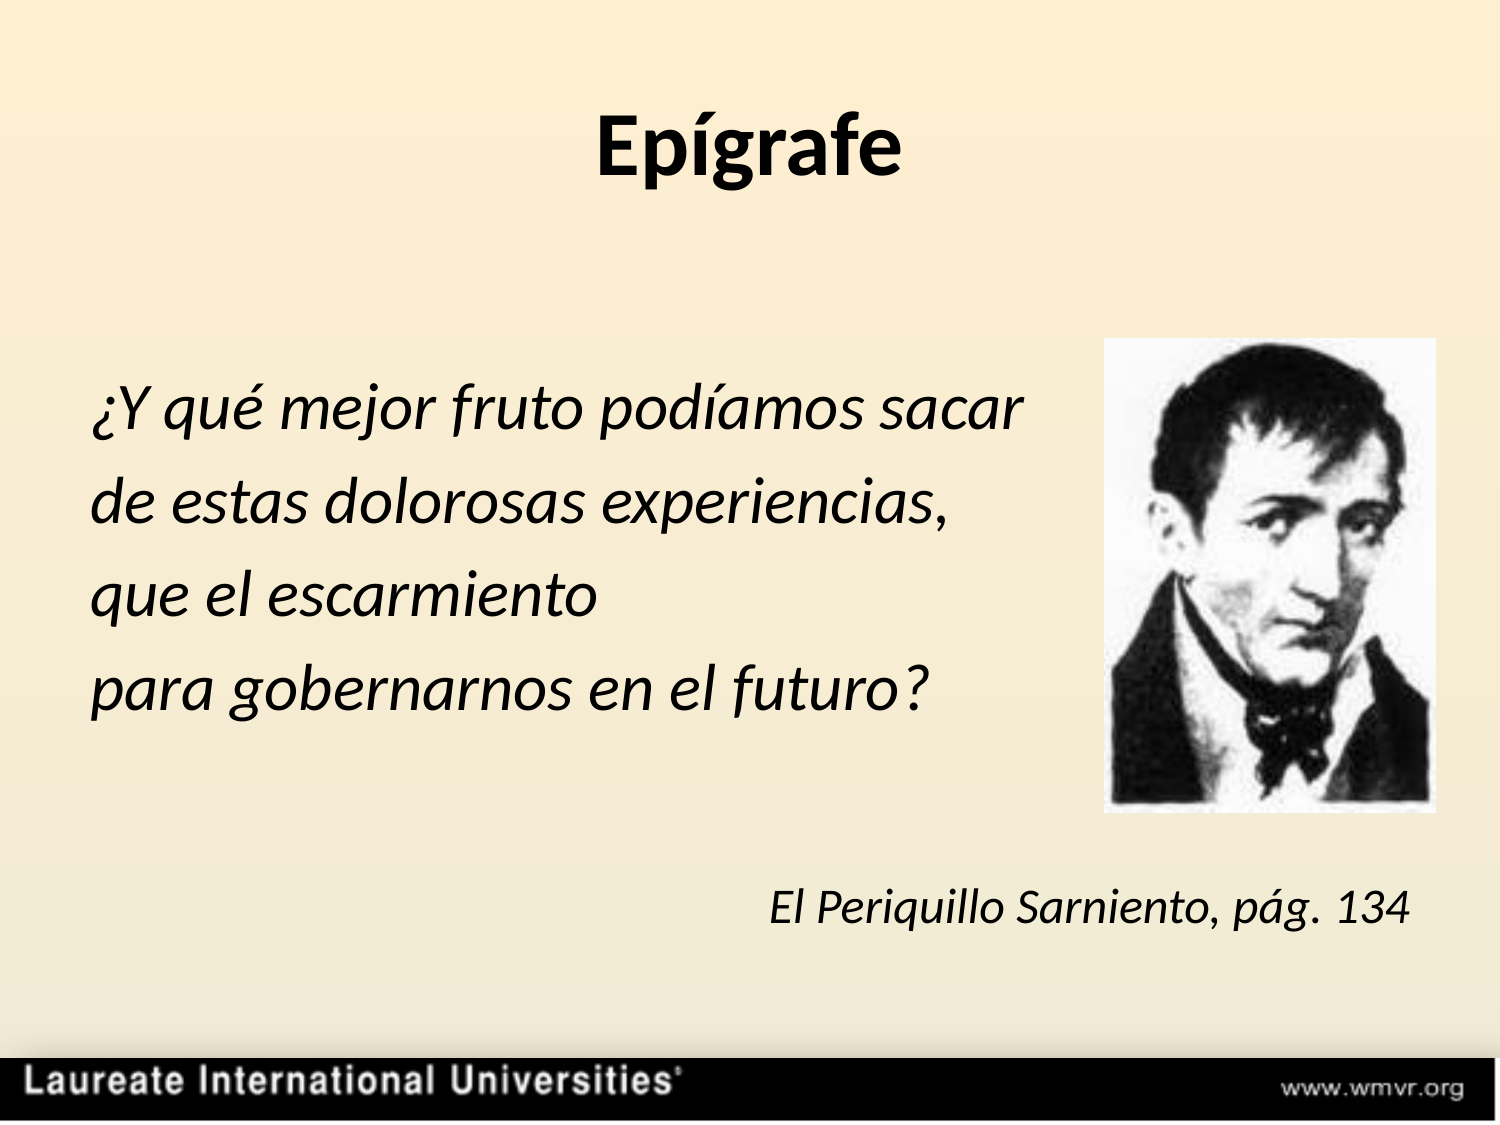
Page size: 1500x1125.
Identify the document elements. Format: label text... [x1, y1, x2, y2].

list ¿Y qué mejor fruto podíamos sacar de estas dolorosas experiencias, que el escarmiento para gobernarnos en el futuro? El Periquillo Sarniento, pág. 134 [75, 262, 1425, 1005]
picture [1103, 337, 1436, 813]
title Epígrafe [75, 45, 1425, 233]
picture [0, 1058, 1500, 1125]
